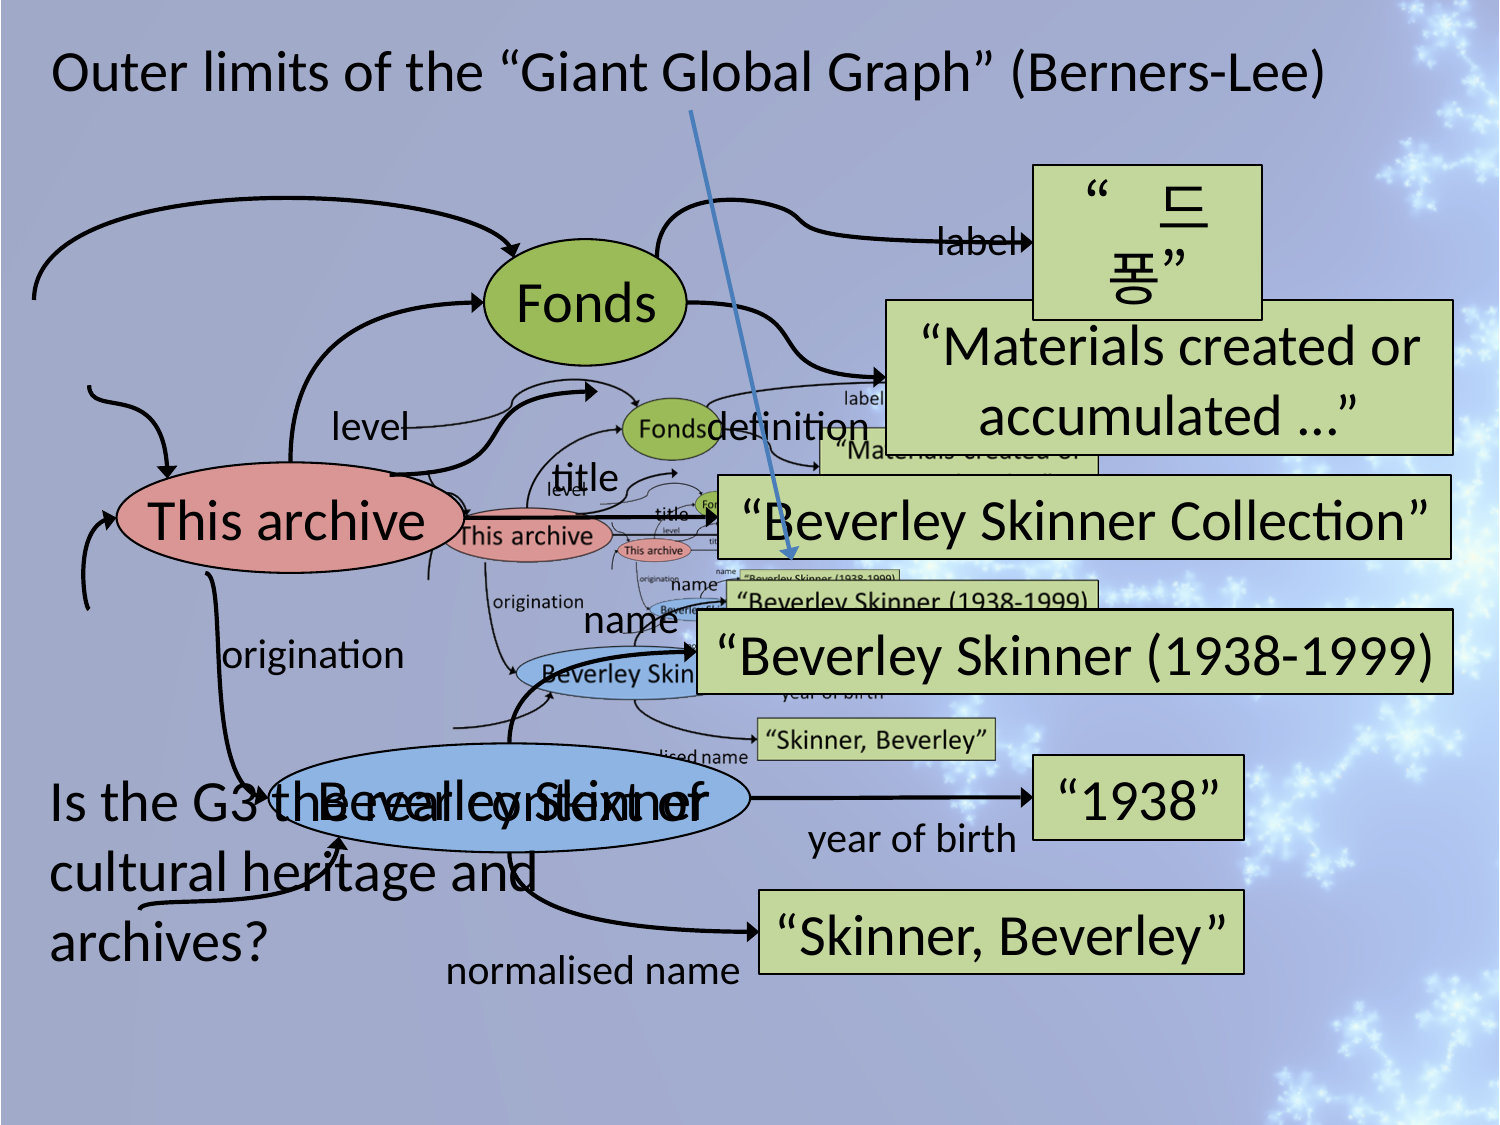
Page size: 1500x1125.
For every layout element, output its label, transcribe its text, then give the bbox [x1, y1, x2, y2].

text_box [690, 111, 793, 561]
text_box Outer limits of the “Giant Global Graph” (Berners-Lee) [37, 25, 1344, 111]
picture [1, 0, 1499, 1125]
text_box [33, 164, 1454, 1002]
